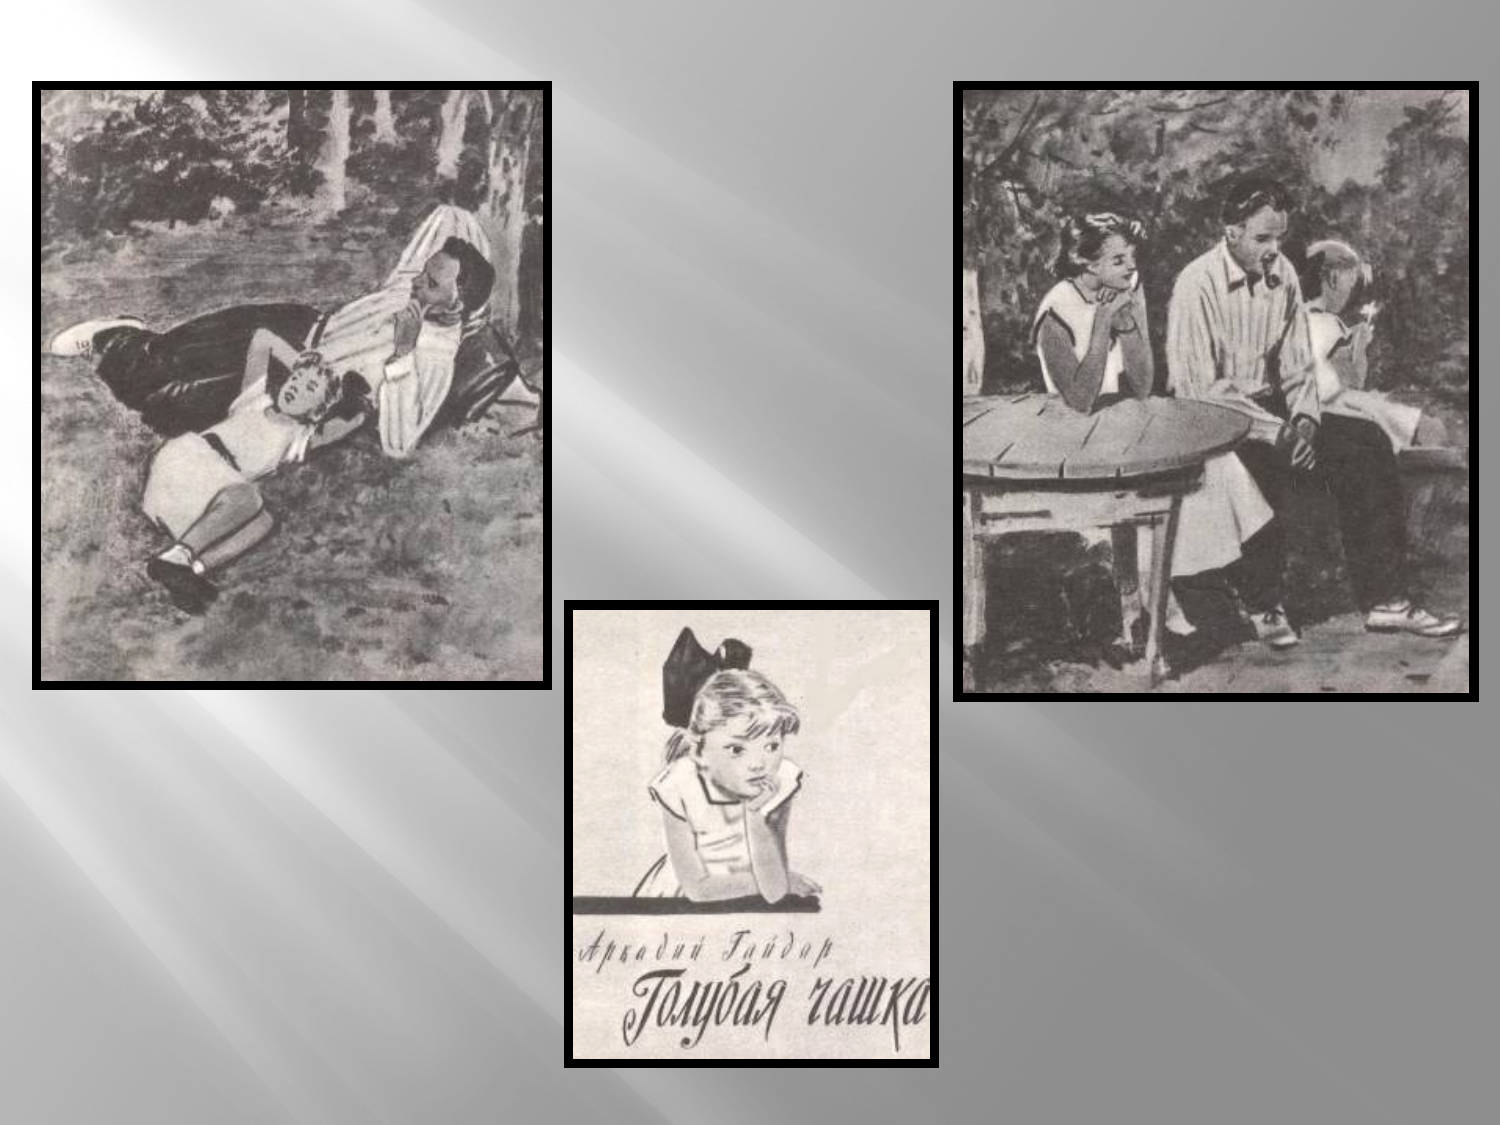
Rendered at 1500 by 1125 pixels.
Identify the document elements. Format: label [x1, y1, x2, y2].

picture [40, 89, 544, 681]
picture [962, 89, 1470, 693]
picture [572, 609, 931, 1059]
